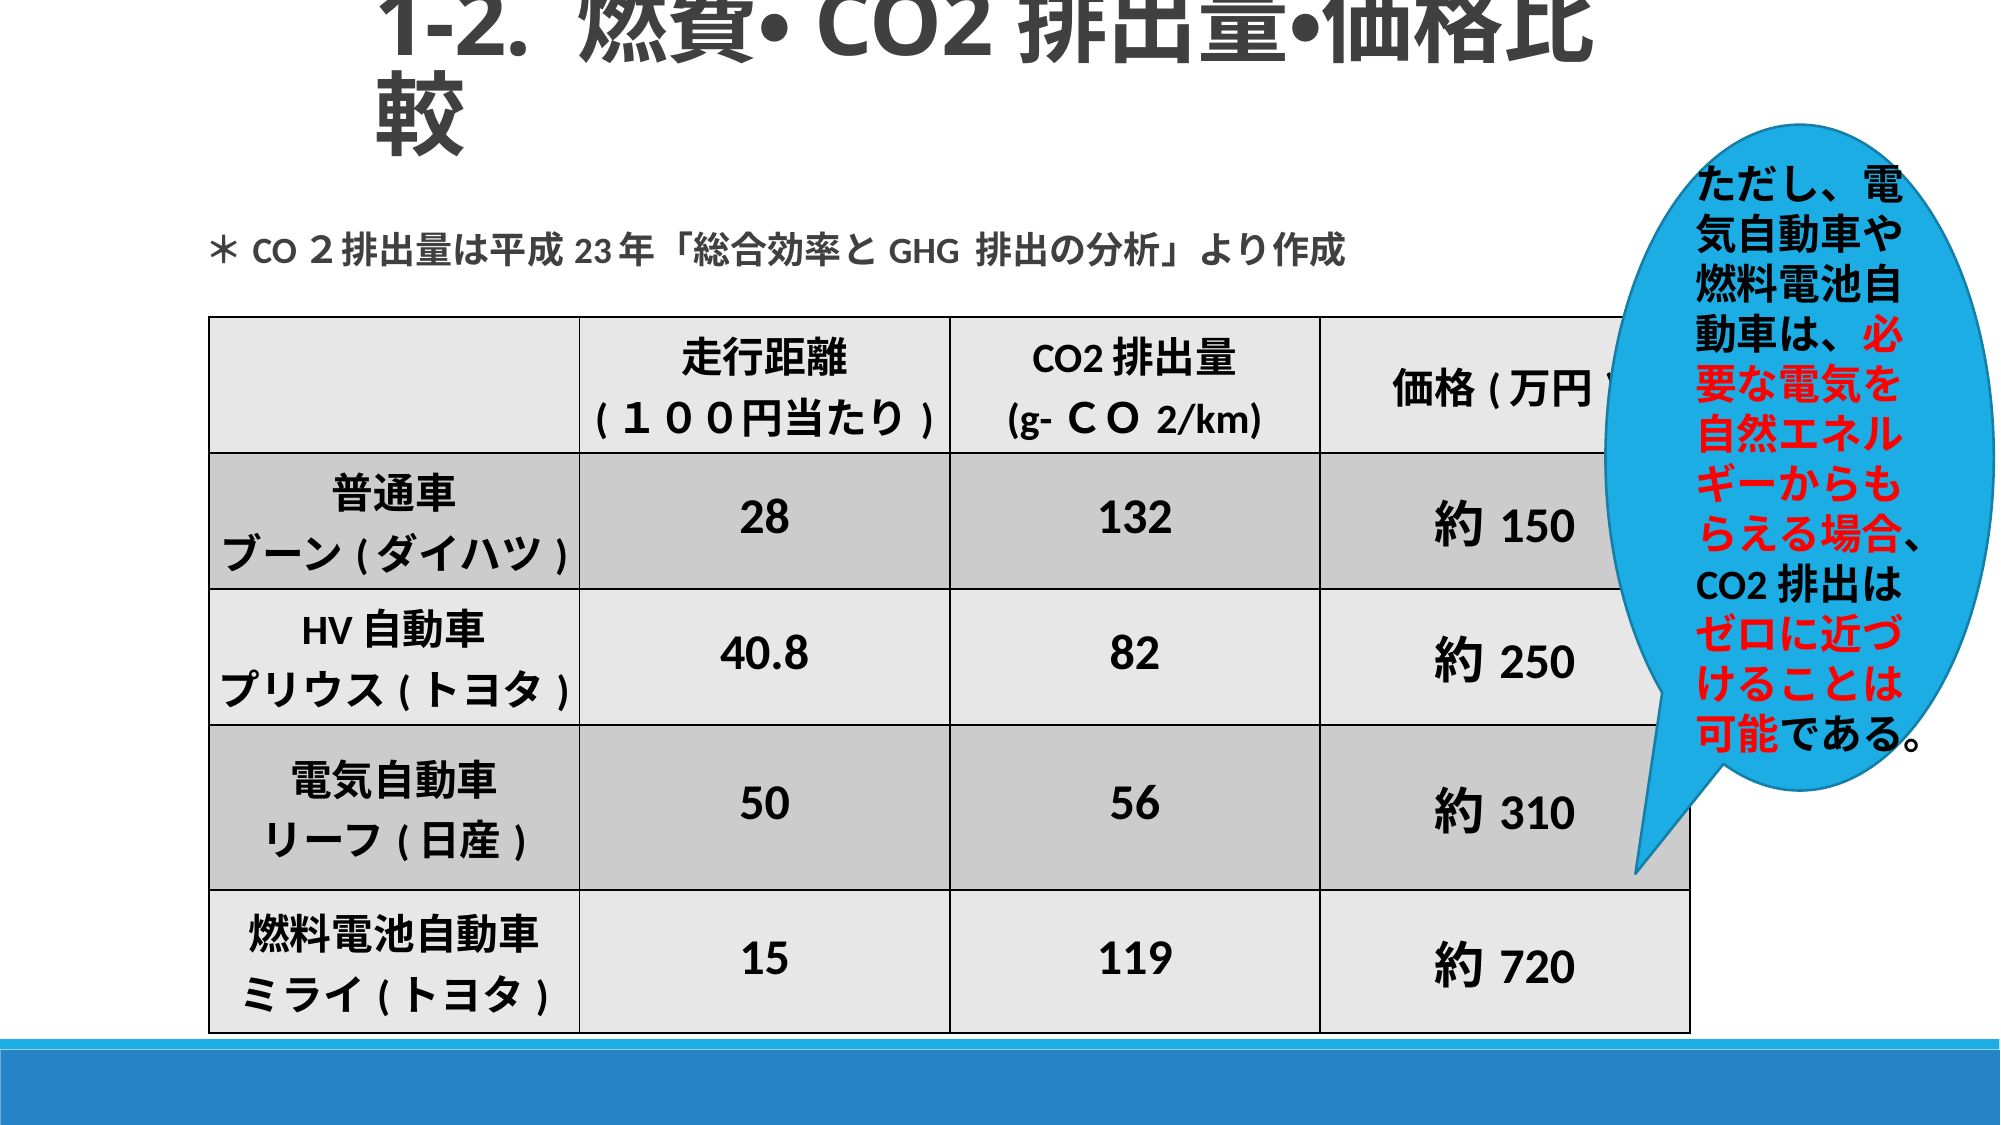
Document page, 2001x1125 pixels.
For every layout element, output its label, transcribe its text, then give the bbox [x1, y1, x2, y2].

list ＊CO２排出量は平成23年「総合効率とGHG 排出の分析」より作成 [205, 216, 1361, 286]
text_box ただし、電気自動車や燃料電池自動車は、必要な電気を自然エネルギーからもらえる場合、CO2排出はゼロに近づけることは可能である。 [1604, 123, 1996, 875]
table_cell 電気自動車 リーフ(日産) [210, 726, 579, 889]
table_cell 燃料電池自動車 ミライ(トヨタ) [210, 891, 579, 1032]
table_cell 40.8 [580, 590, 949, 724]
table_header 走行距離 (１００円当たり) [580, 318, 949, 452]
table_cell 119 [951, 891, 1319, 1032]
table_header [210, 318, 579, 452]
table_cell 約150 [1321, 454, 1619, 588]
table_cell 132 [951, 454, 1319, 588]
table_cell 50 [580, 726, 949, 889]
table_header 価格(万円) [1321, 318, 1621, 452]
table_cell 82 [951, 590, 1319, 724]
title 1-2. 燃費・CO2排出量・価格比較 [359, 49, 1630, 175]
table_cell 28 [580, 454, 949, 588]
table_cell HV自動車 プリウス(トヨタ) [210, 590, 579, 724]
table_cell 約720 [1321, 891, 1689, 1032]
table_cell 普通車 ブーン(ダイハツ) [210, 454, 579, 588]
table_cell 56 [951, 726, 1319, 889]
table_header CO2排出量 (g-ＣＯ2/km) [951, 318, 1319, 452]
table_cell 約250 [1321, 590, 1660, 724]
table_cell 15 [580, 891, 949, 1032]
table_cell 約310 [1321, 726, 1689, 889]
